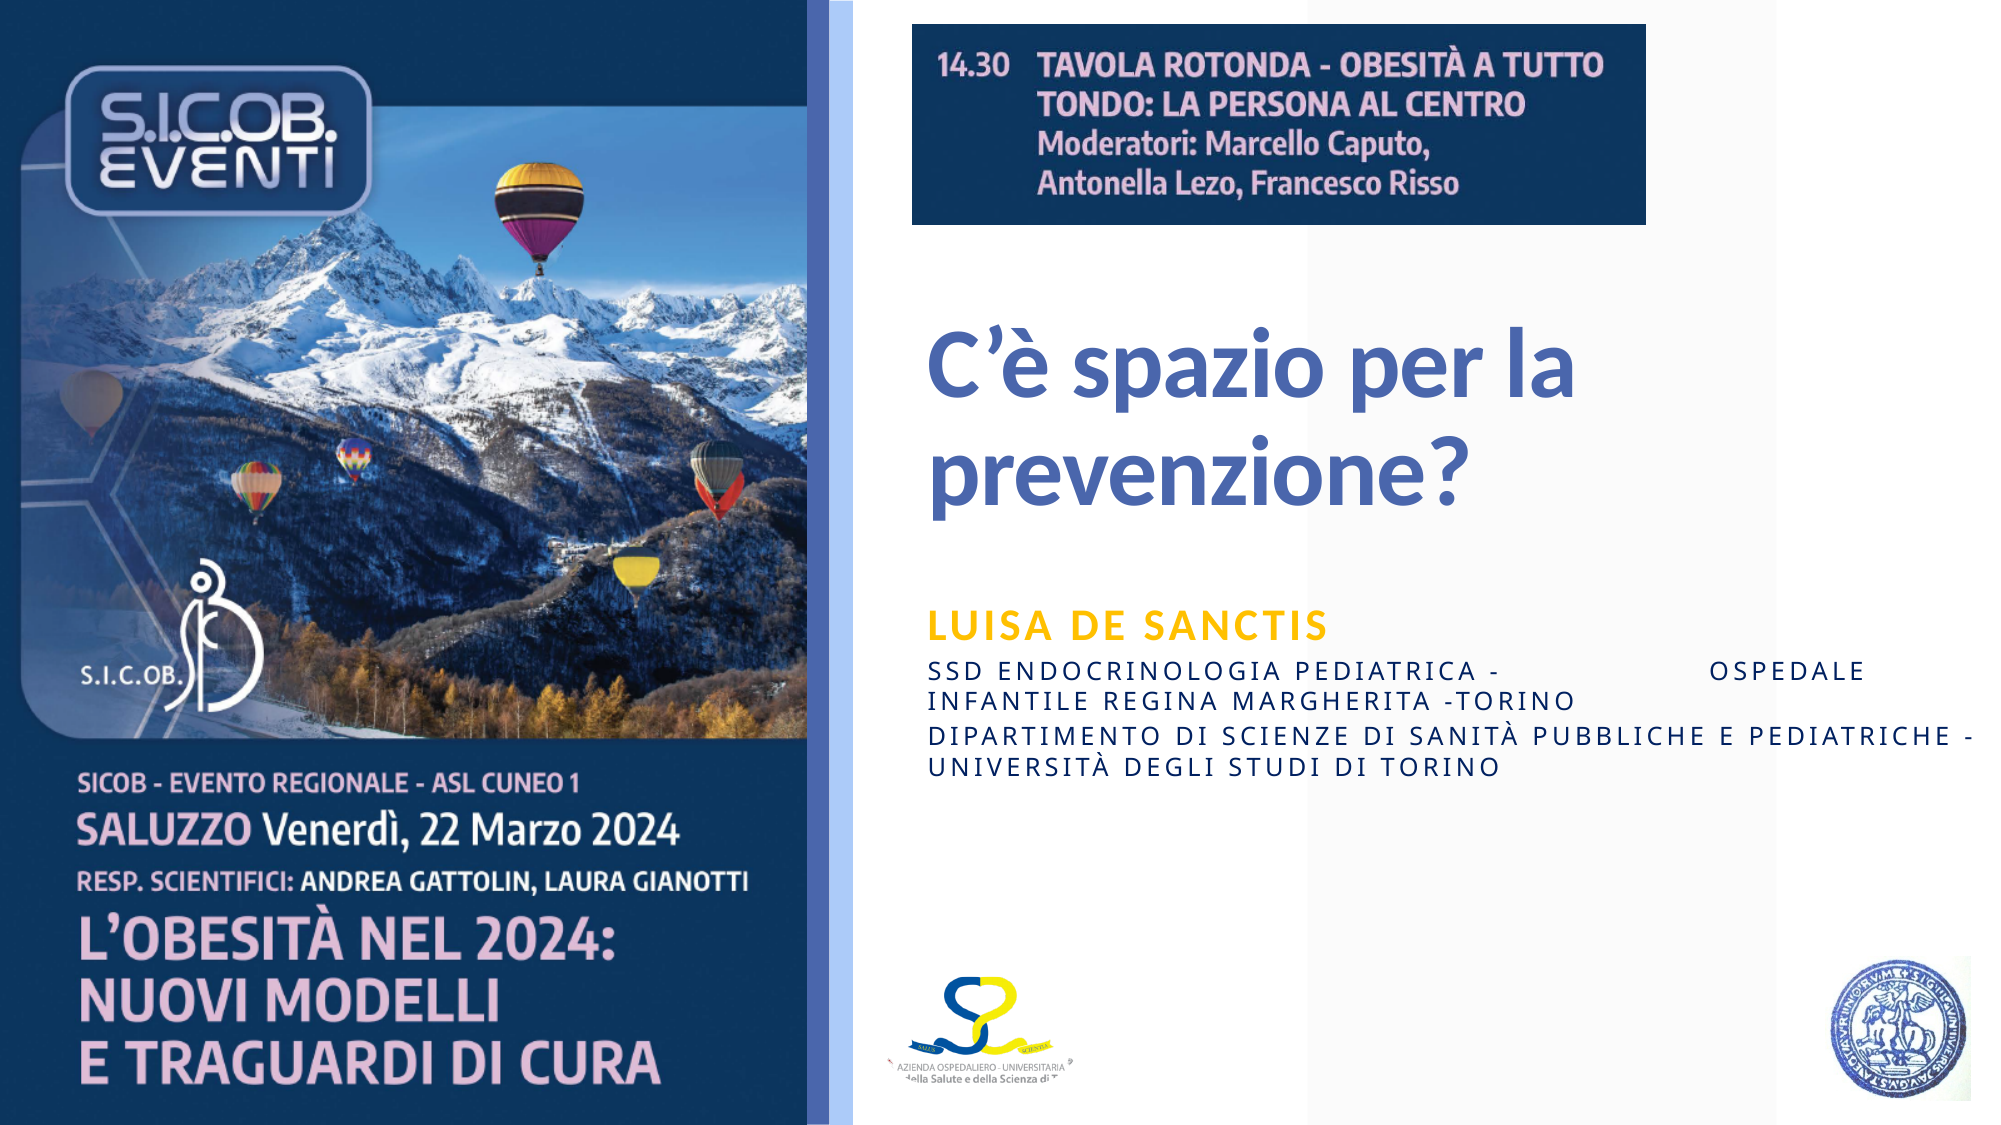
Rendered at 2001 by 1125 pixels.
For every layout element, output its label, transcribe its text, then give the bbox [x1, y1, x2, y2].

title C’è spazio per la prevenzione? [912, 277, 1779, 535]
picture [0, 0, 807, 1125]
subtitle Luisa de Sanctis SSD Endocrinologia Pediatrica - Ospedale Infantile Regina Margherita -Torino Dipartimento di Scienze di Sanità Pubbliche e Pediatriche - Università degli Studi di Torino [912, 587, 2000, 798]
picture [877, 976, 1083, 1086]
picture [911, 24, 1647, 226]
picture [1825, 955, 1971, 1101]
